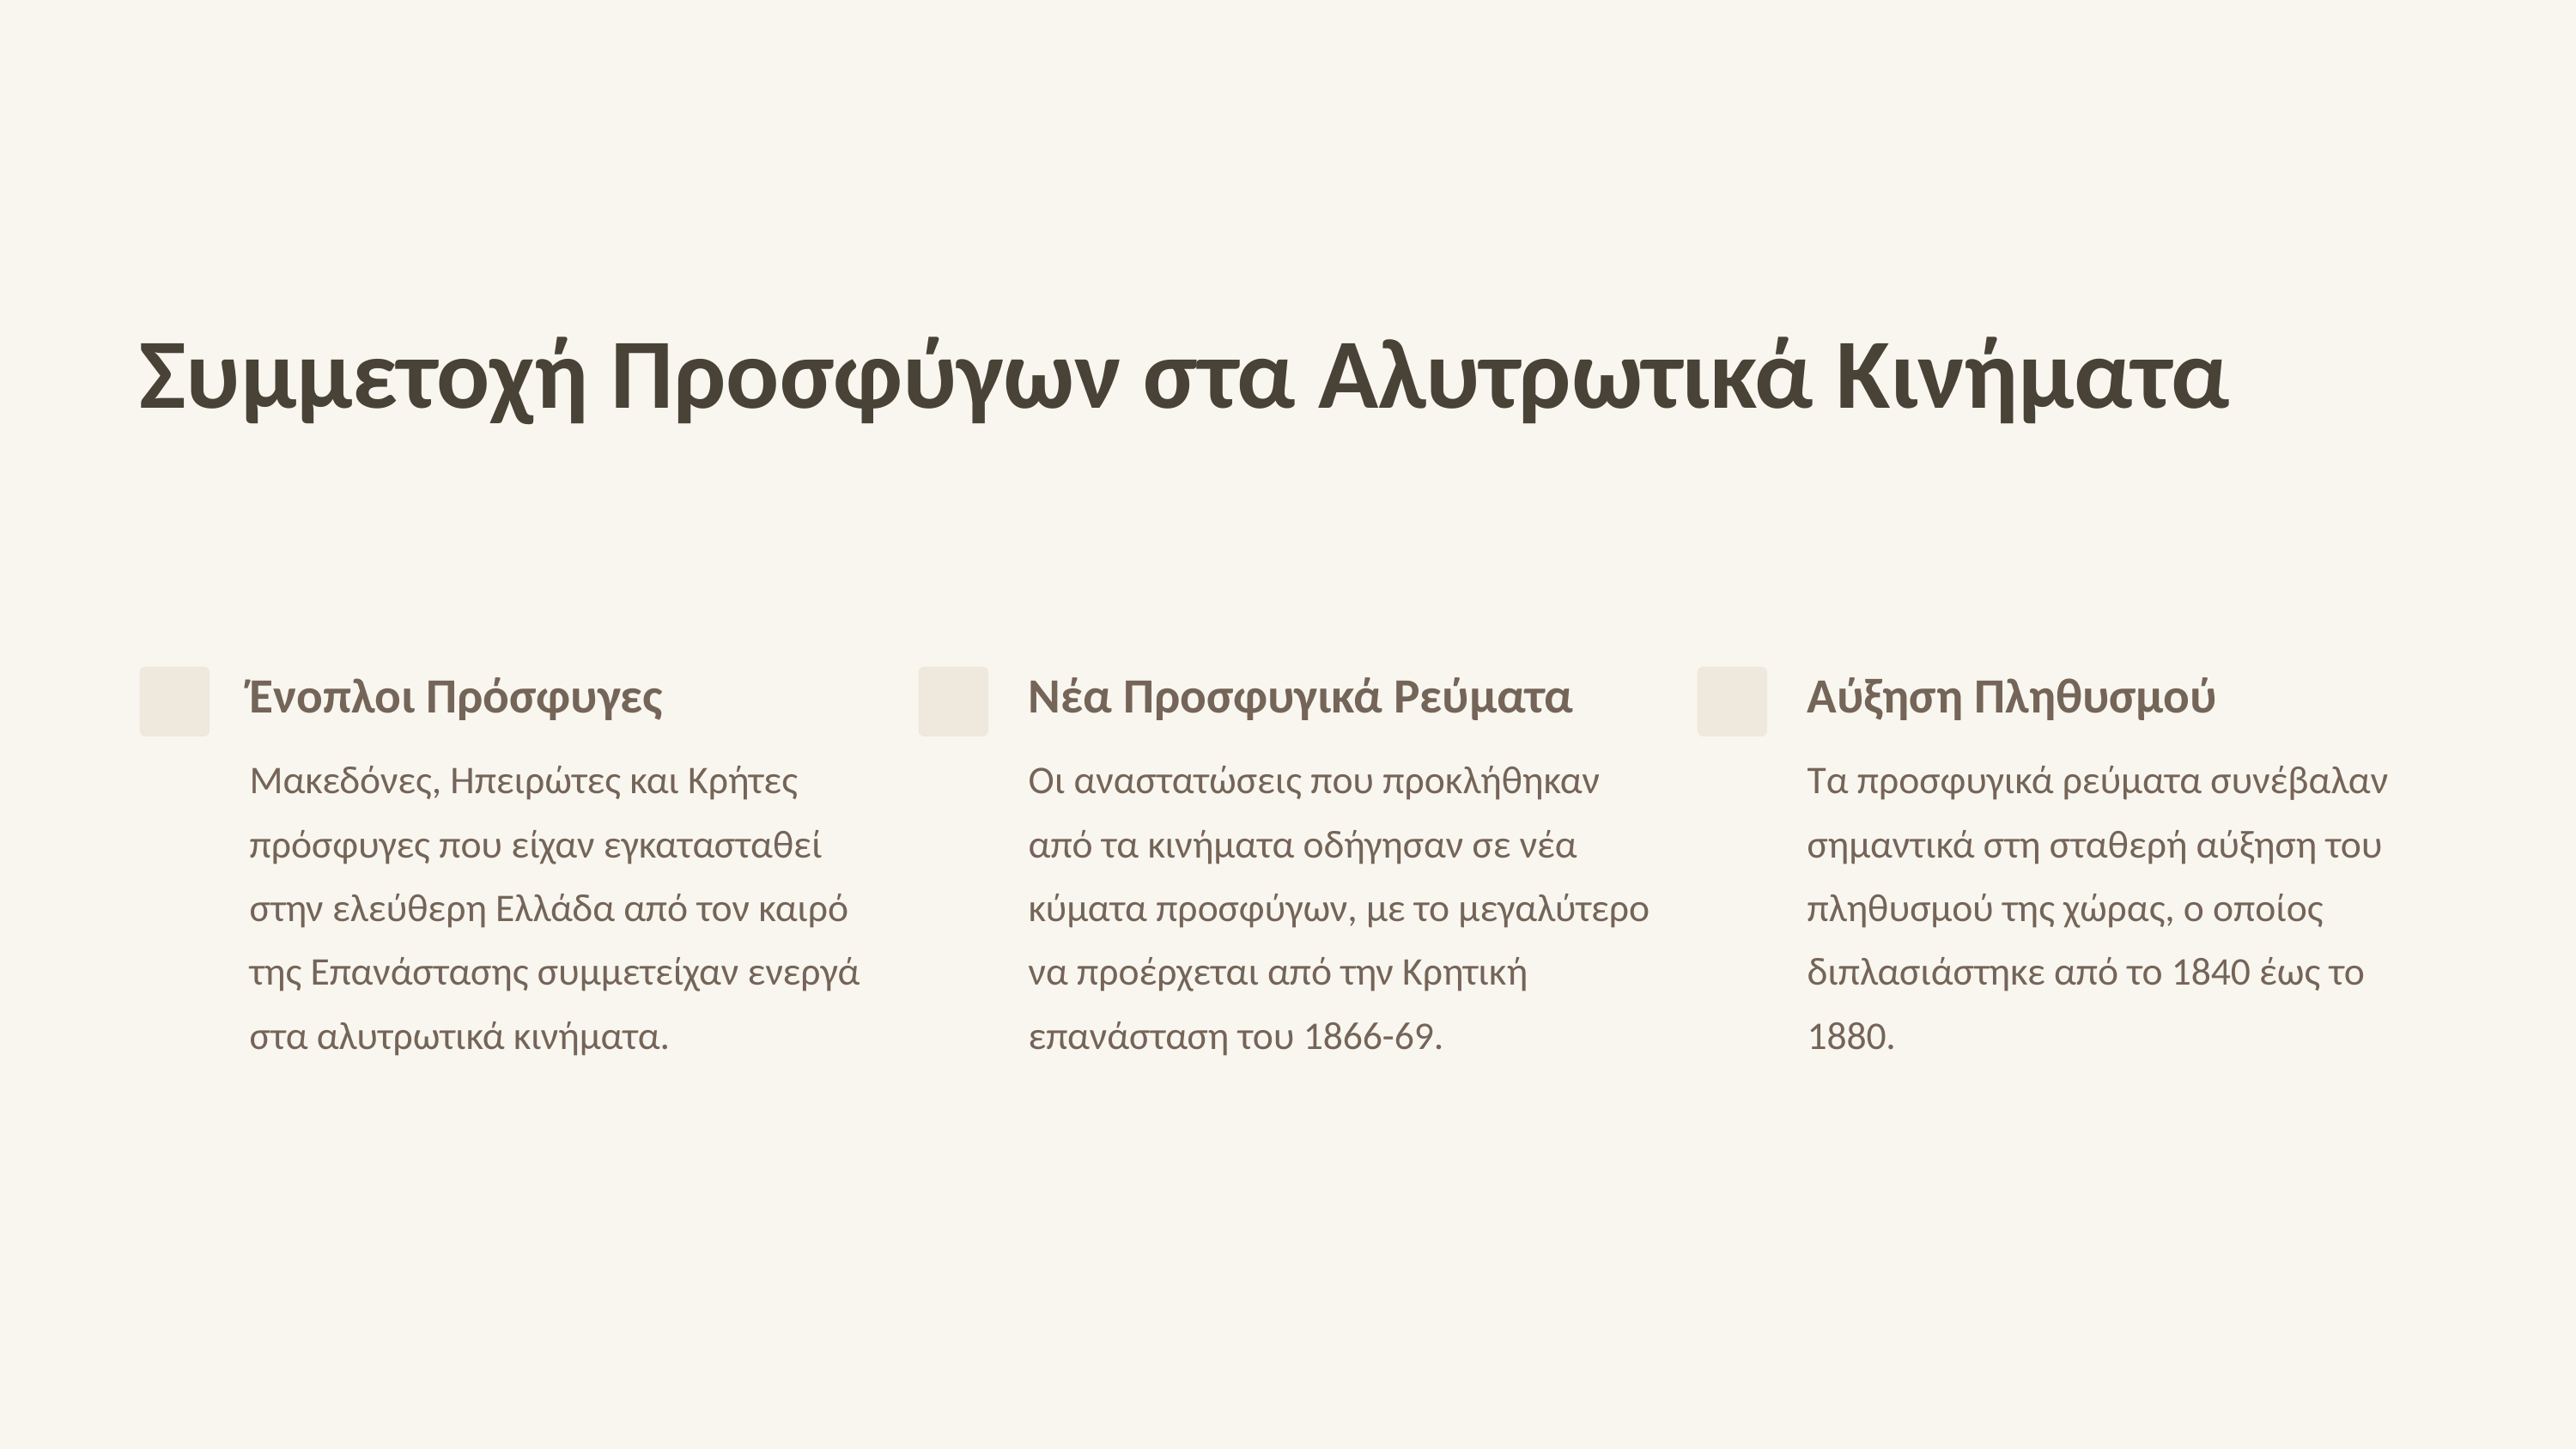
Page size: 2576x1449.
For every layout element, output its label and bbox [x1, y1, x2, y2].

text_box [918, 666, 989, 737]
text_box [139, 666, 210, 737]
text_box [1697, 666, 1768, 737]
text_box [0, 0, 2576, 1449]
